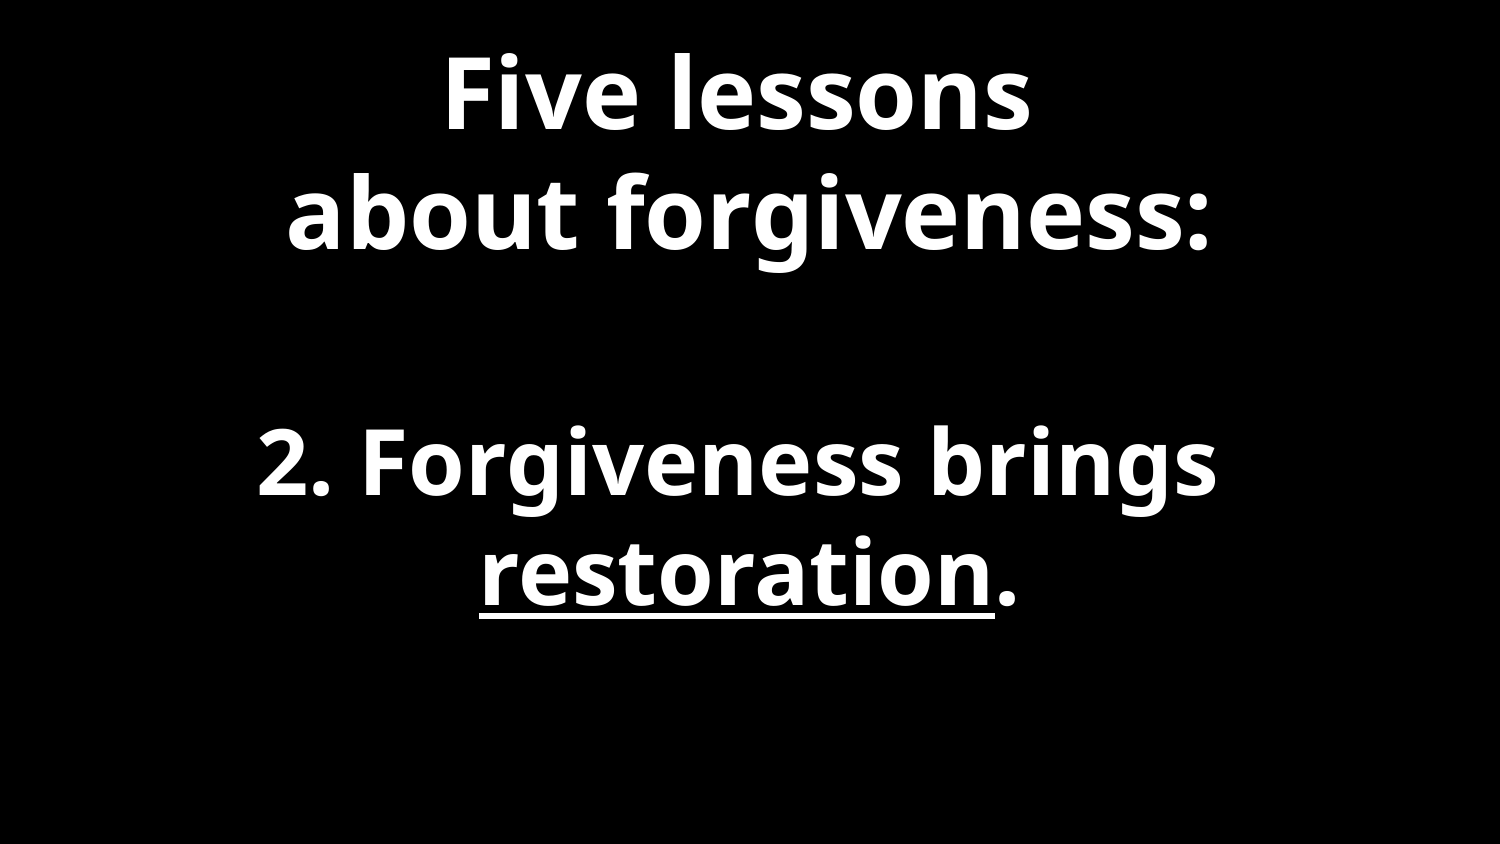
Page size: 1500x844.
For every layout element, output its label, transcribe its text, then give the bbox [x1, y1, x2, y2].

text_box 2. Forgiveness brings restoration. [0, 396, 1500, 632]
text_box Five lessons about forgiveness: [0, 21, 1500, 277]
